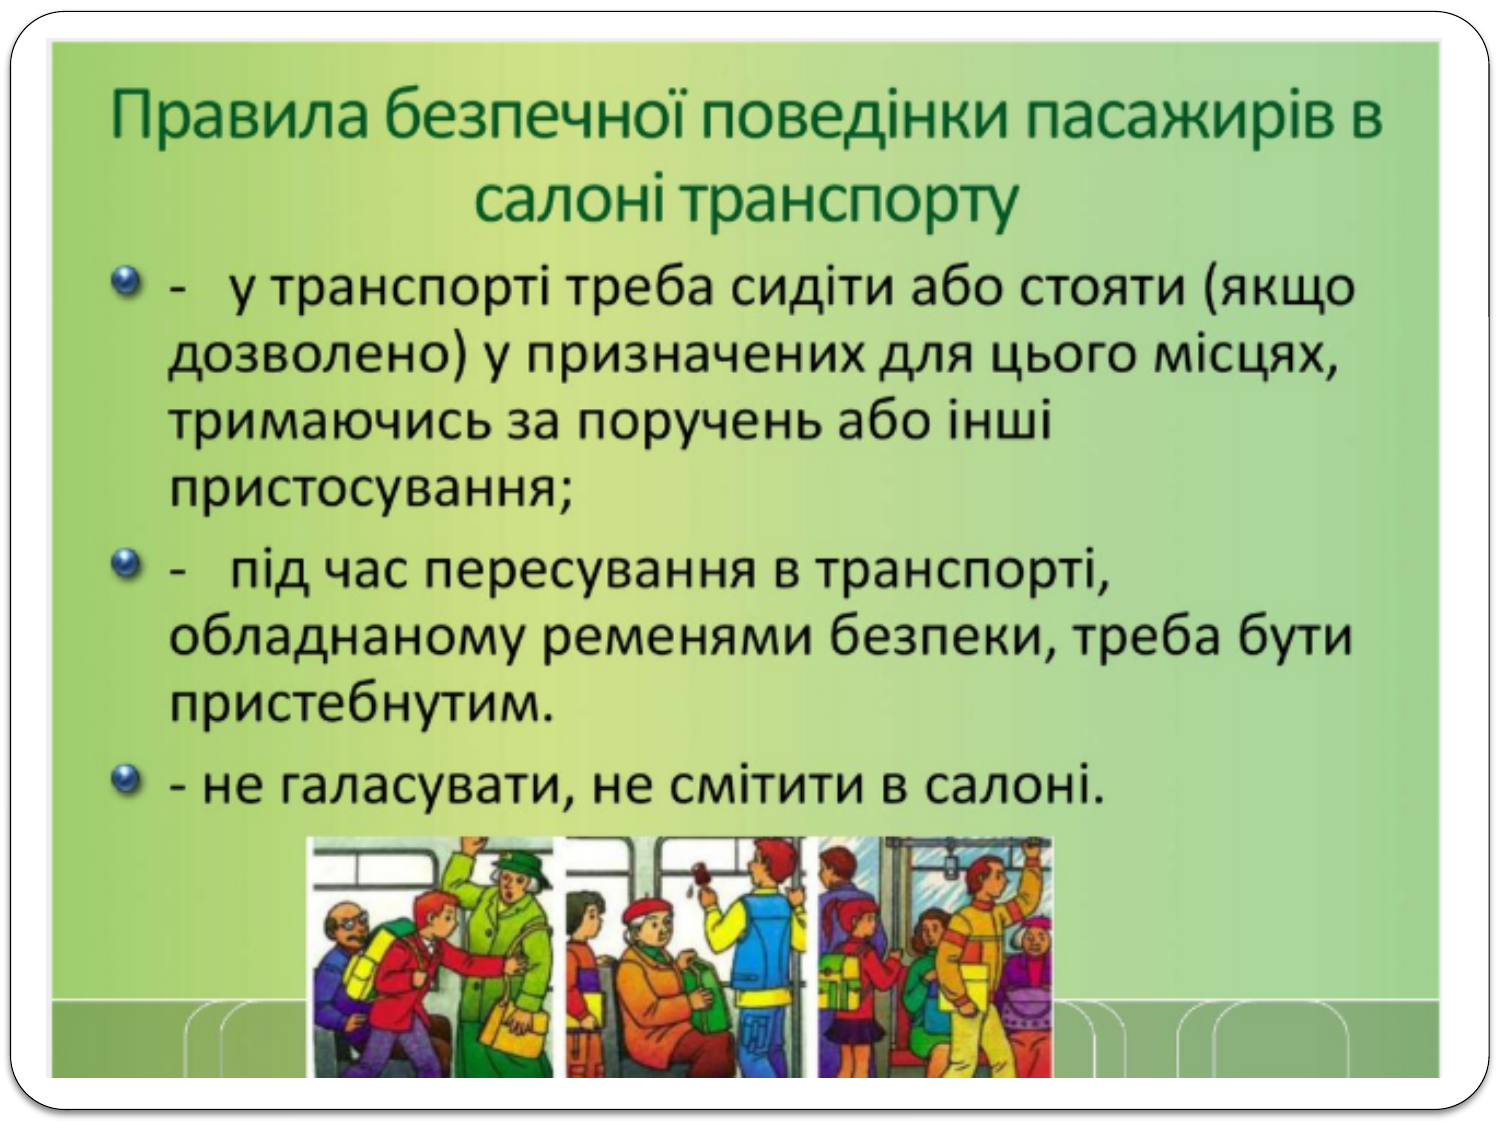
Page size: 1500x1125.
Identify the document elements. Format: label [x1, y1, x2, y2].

picture [46, 38, 1442, 1078]
